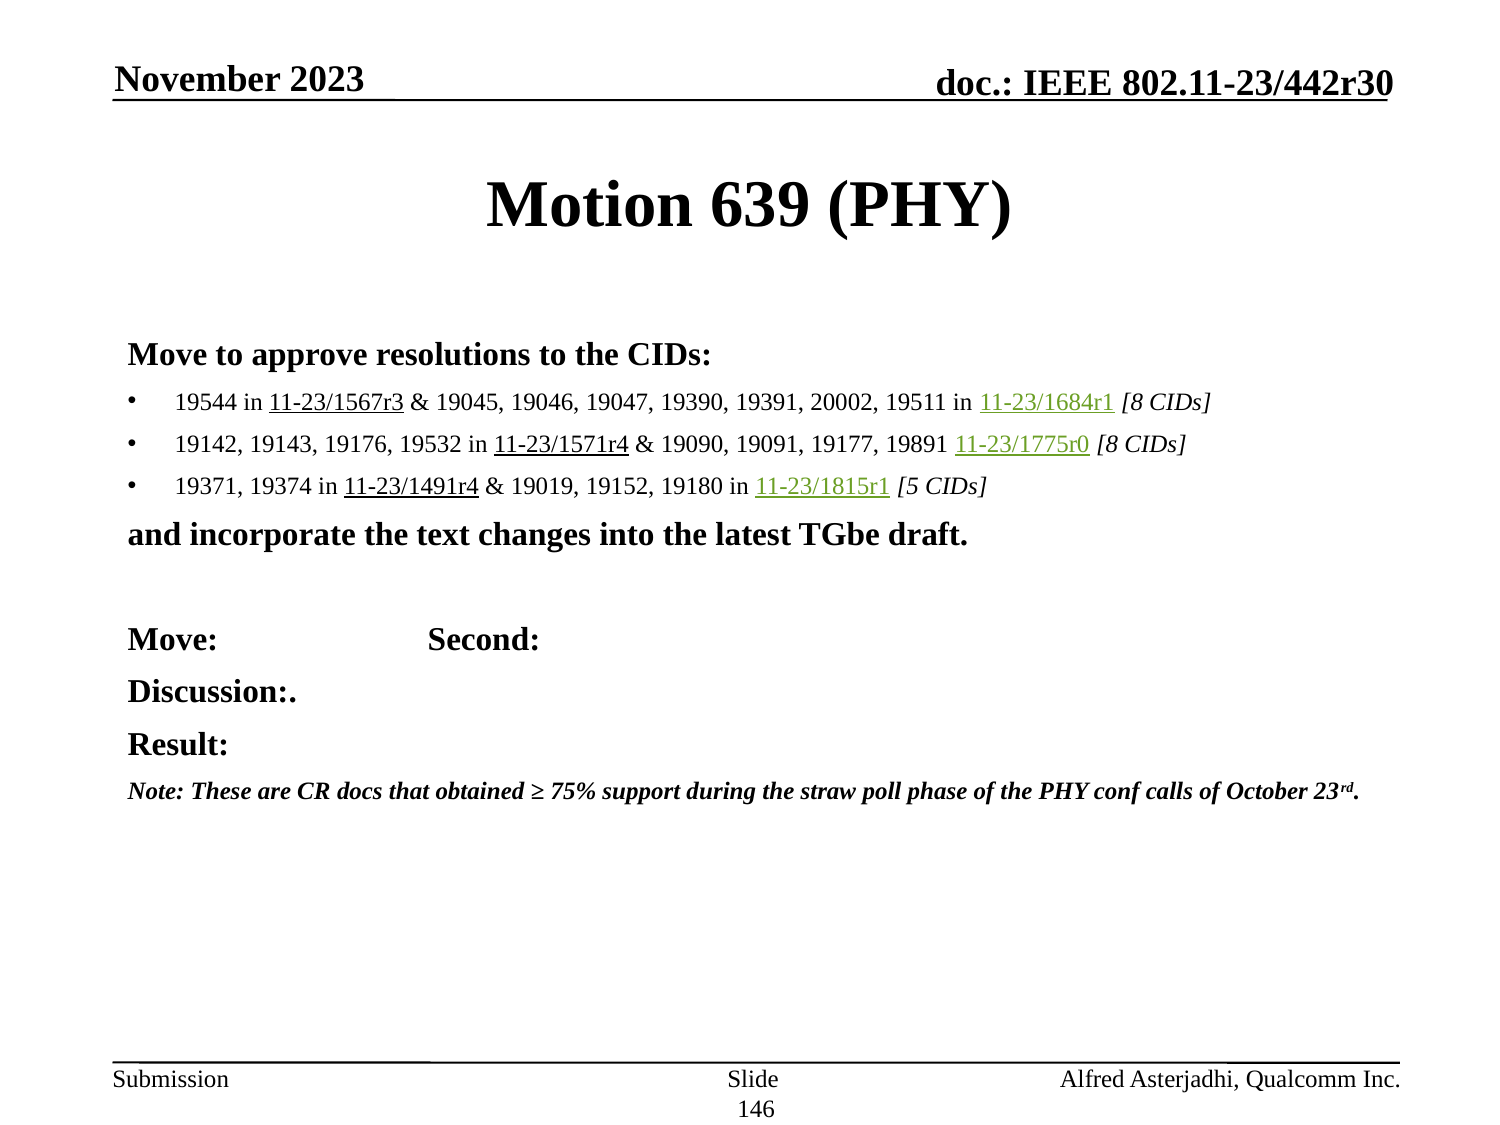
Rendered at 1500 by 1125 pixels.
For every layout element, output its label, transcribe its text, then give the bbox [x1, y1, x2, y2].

title Motion 639 (PHY) [112, 112, 1388, 288]
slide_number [114, 54, 423, 100]
footer Alfred Asterjadhi, Qualcomm Inc. [878, 1061, 1402, 1093]
slide_number Slide 146 [712, 1061, 800, 1123]
list Move to approve resolutions to the CIDs: 19544 in 11-23/1567r3 & 19045, 19046, 19047, 19390, 19391, 20002, 19511 in 11-23/1684r1 [8 CIDs] 19142, 19143, 19176, 19532 in 11-23/1571r4 & 19090, 19091, 19177, 19891 11-23/1775r0 [8 CIDs] 19371, 19374 in 11-23/1491r4 & 19019, 19152, 19180 in 11-23/1815r1 [5 CIDs] and incorporate the text changes into the latest TGbe draft. Move: Second: Discussion:. Result: Note: These are CR docs that obtained ≥ 75% support during the straw poll phase of the PHY conf calls of October 23rd. [112, 324, 1388, 1063]
